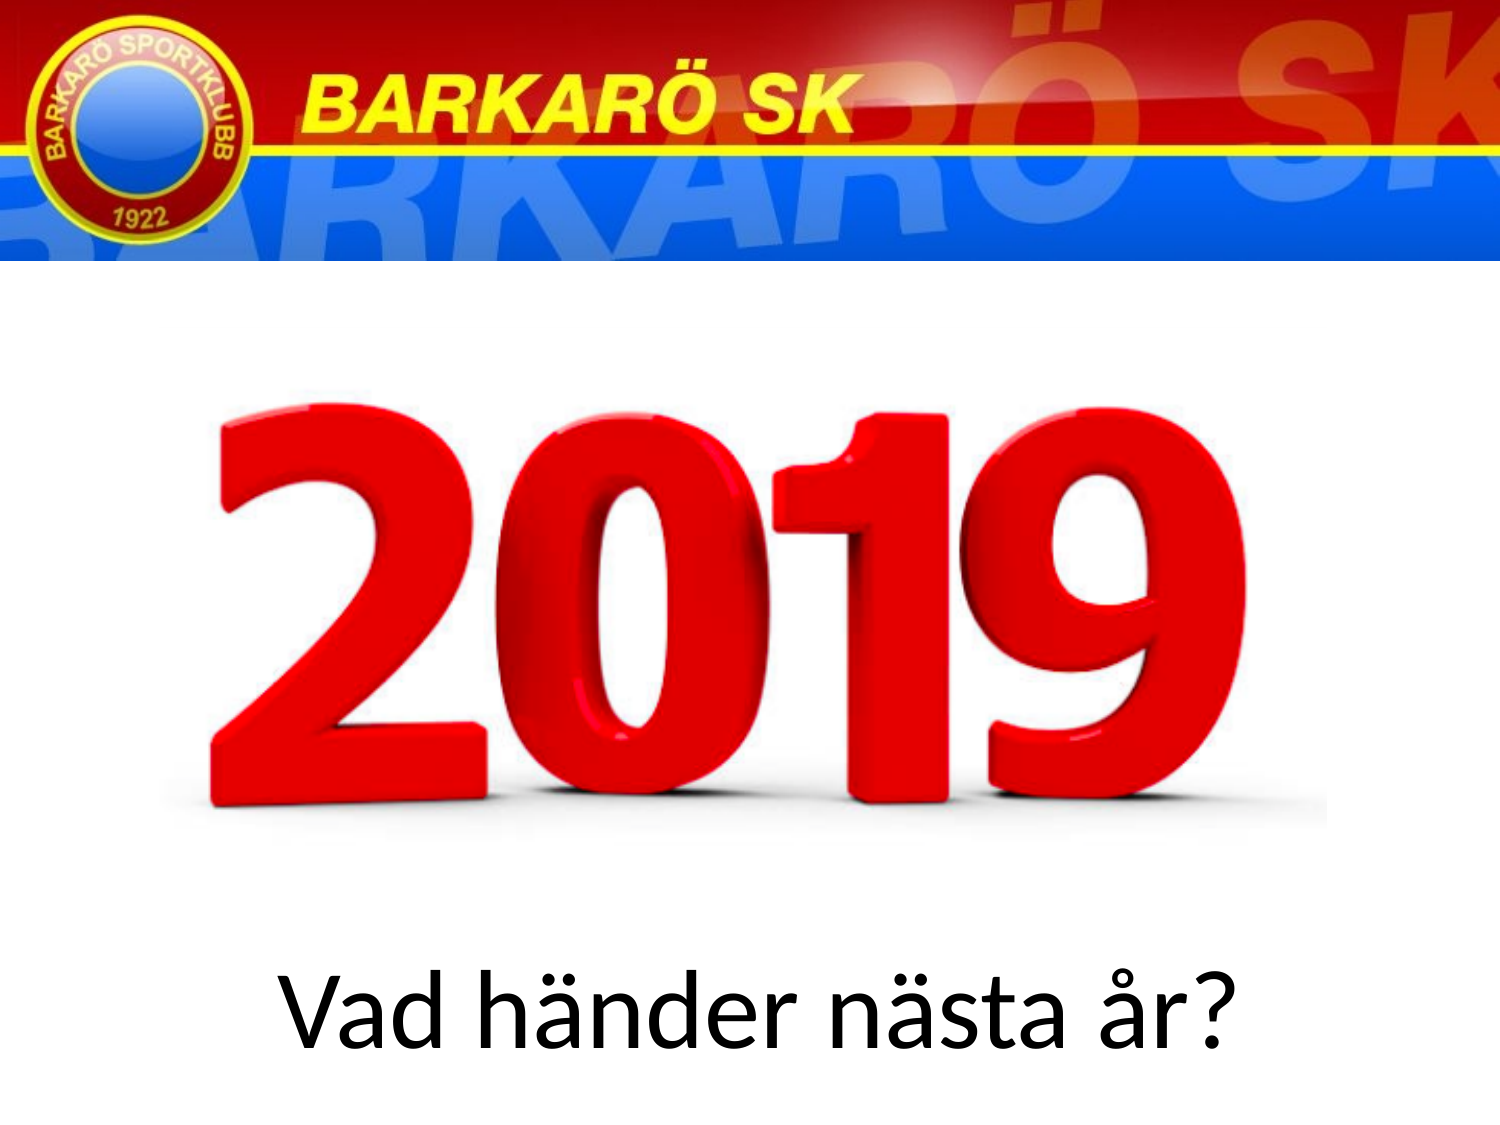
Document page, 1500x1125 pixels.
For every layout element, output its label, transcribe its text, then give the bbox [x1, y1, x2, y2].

text_box Vad händer nästa år? [263, 928, 1258, 1079]
picture [0, 0, 1500, 261]
picture [159, 325, 1327, 885]
